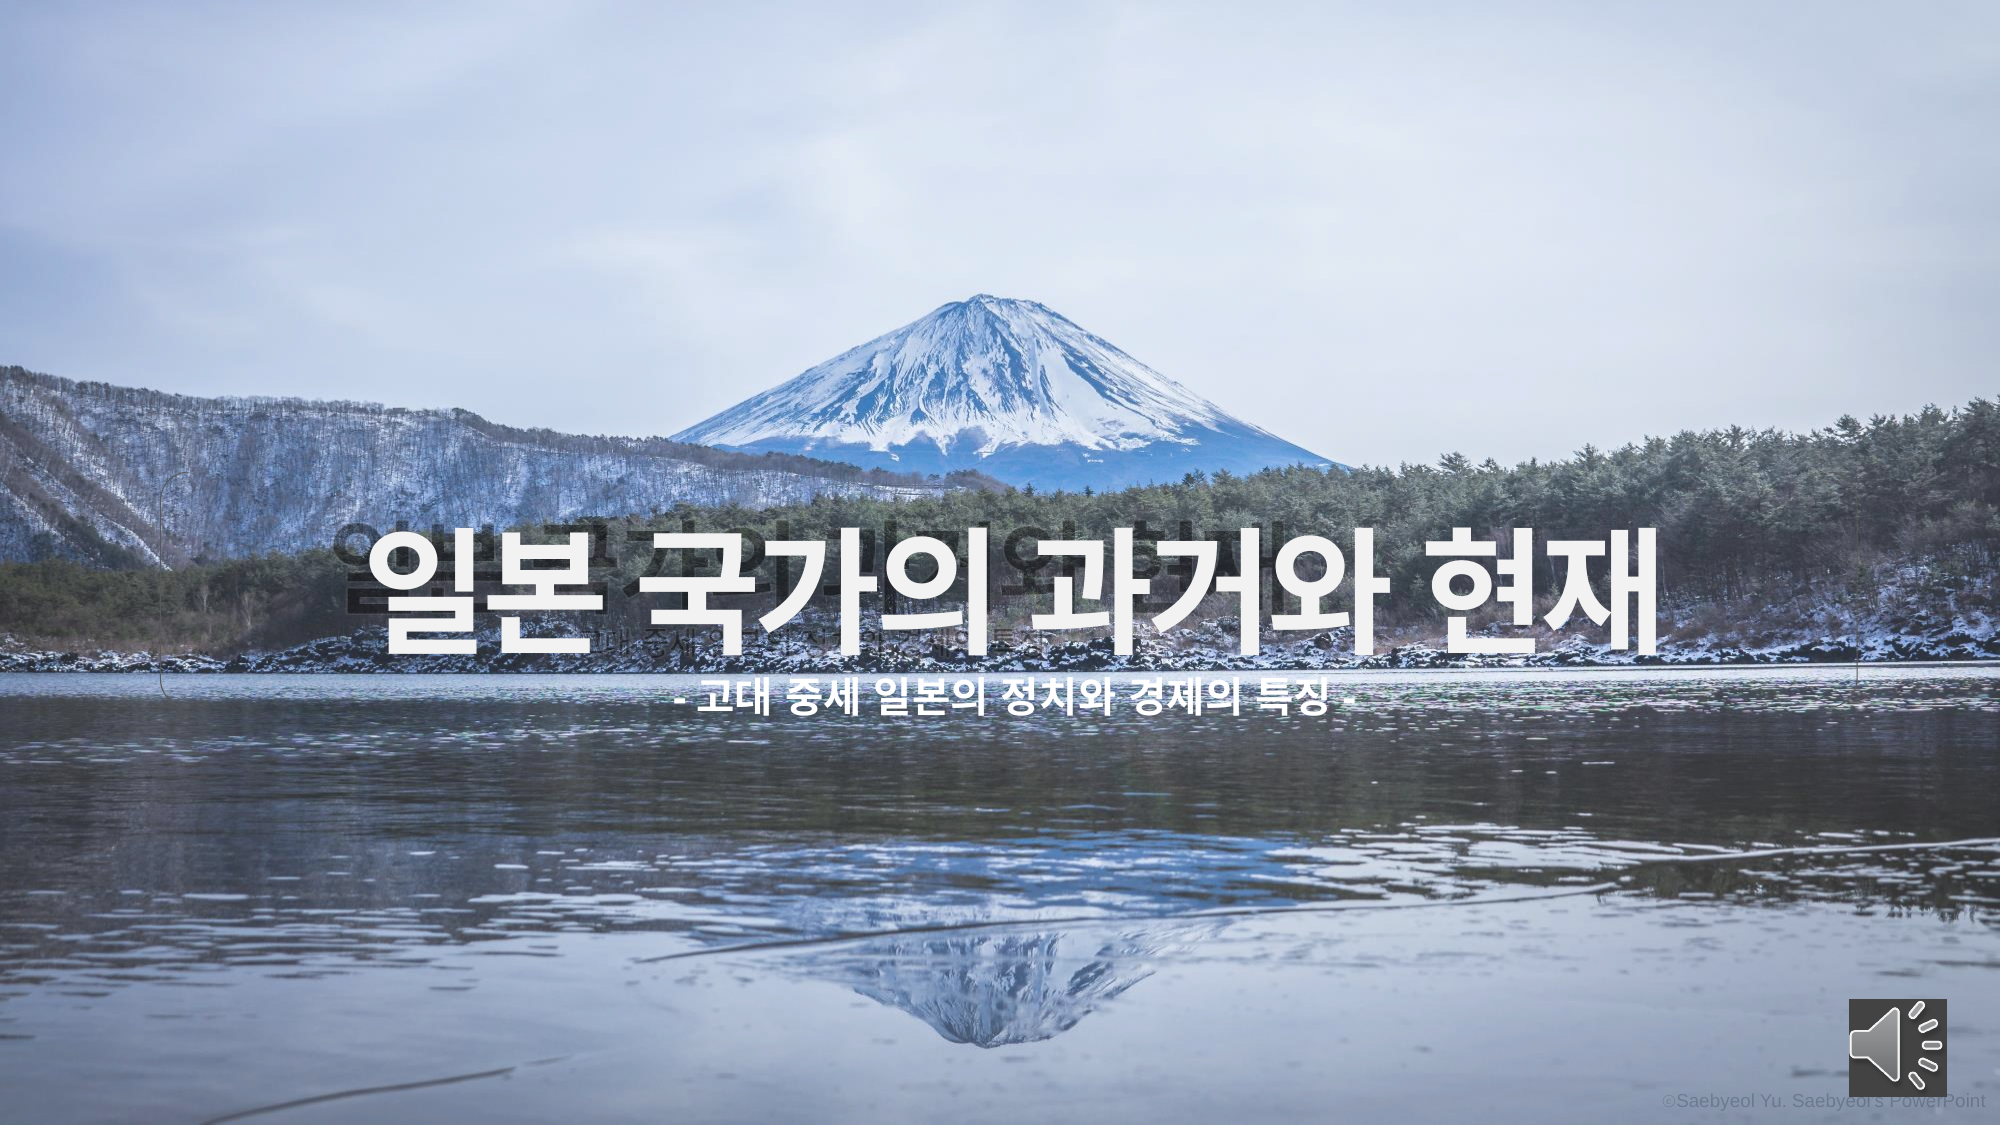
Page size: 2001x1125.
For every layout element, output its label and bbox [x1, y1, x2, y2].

picture [0, 0, 2000, 1125]
text_box [160, 472, 1858, 898]
